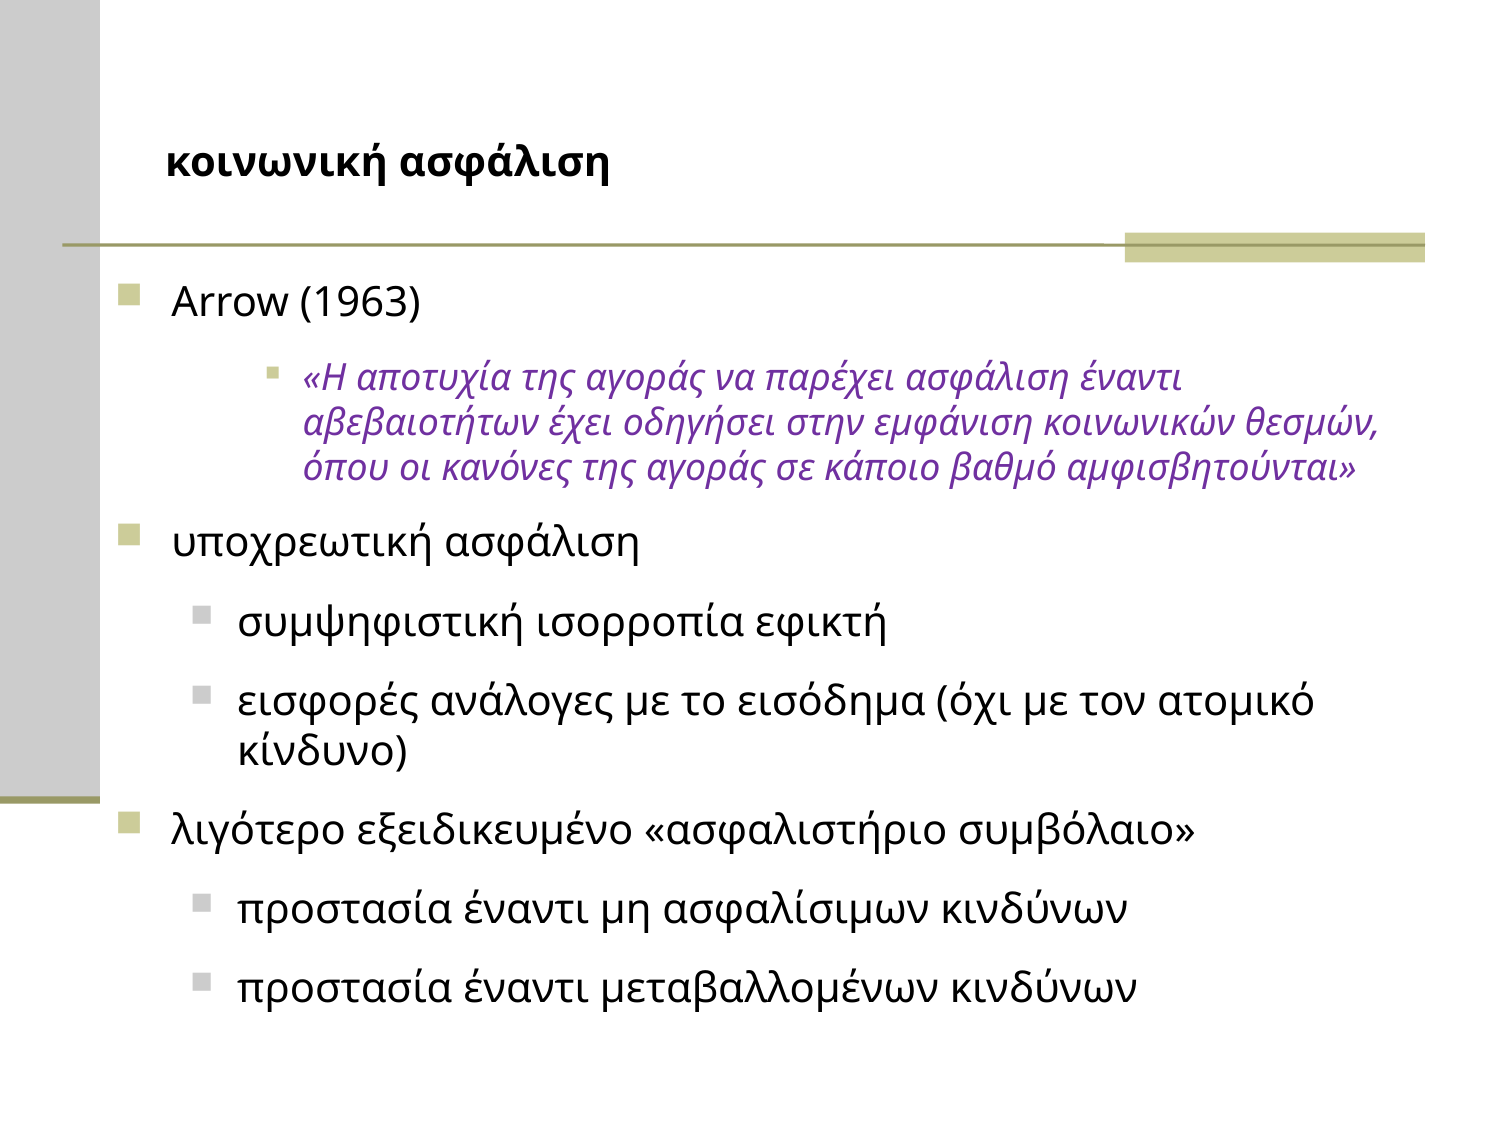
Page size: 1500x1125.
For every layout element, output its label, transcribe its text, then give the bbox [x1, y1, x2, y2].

title κοινωνική ασφάλιση [150, 87, 1425, 233]
list Arrow (1963) «Η αποτυχία της αγοράς να παρέχει ασφάλιση έναντι αβεβαιοτήτων έχει οδηγήσει στην εμφάνιση κοινωνικών θεσμών, όπου οι κανόνες της αγοράς σε κάποιο βαθμό αμφισβητούνται» υποχρεωτική ασφάλιση συμψηφιστική ισορροπία εφικτή εισφορές ανάλογες με το εισόδημα (όχι με τον ατομικό κίνδυνο) λιγότερο εξειδικευμένο «ασφαλιστήριο συμβόλαιο» προστασία έναντι μη ασφαλίσιμων κινδύνων προστασία έναντι μεταβαλλομένων κινδύνων [100, 267, 1417, 1079]
